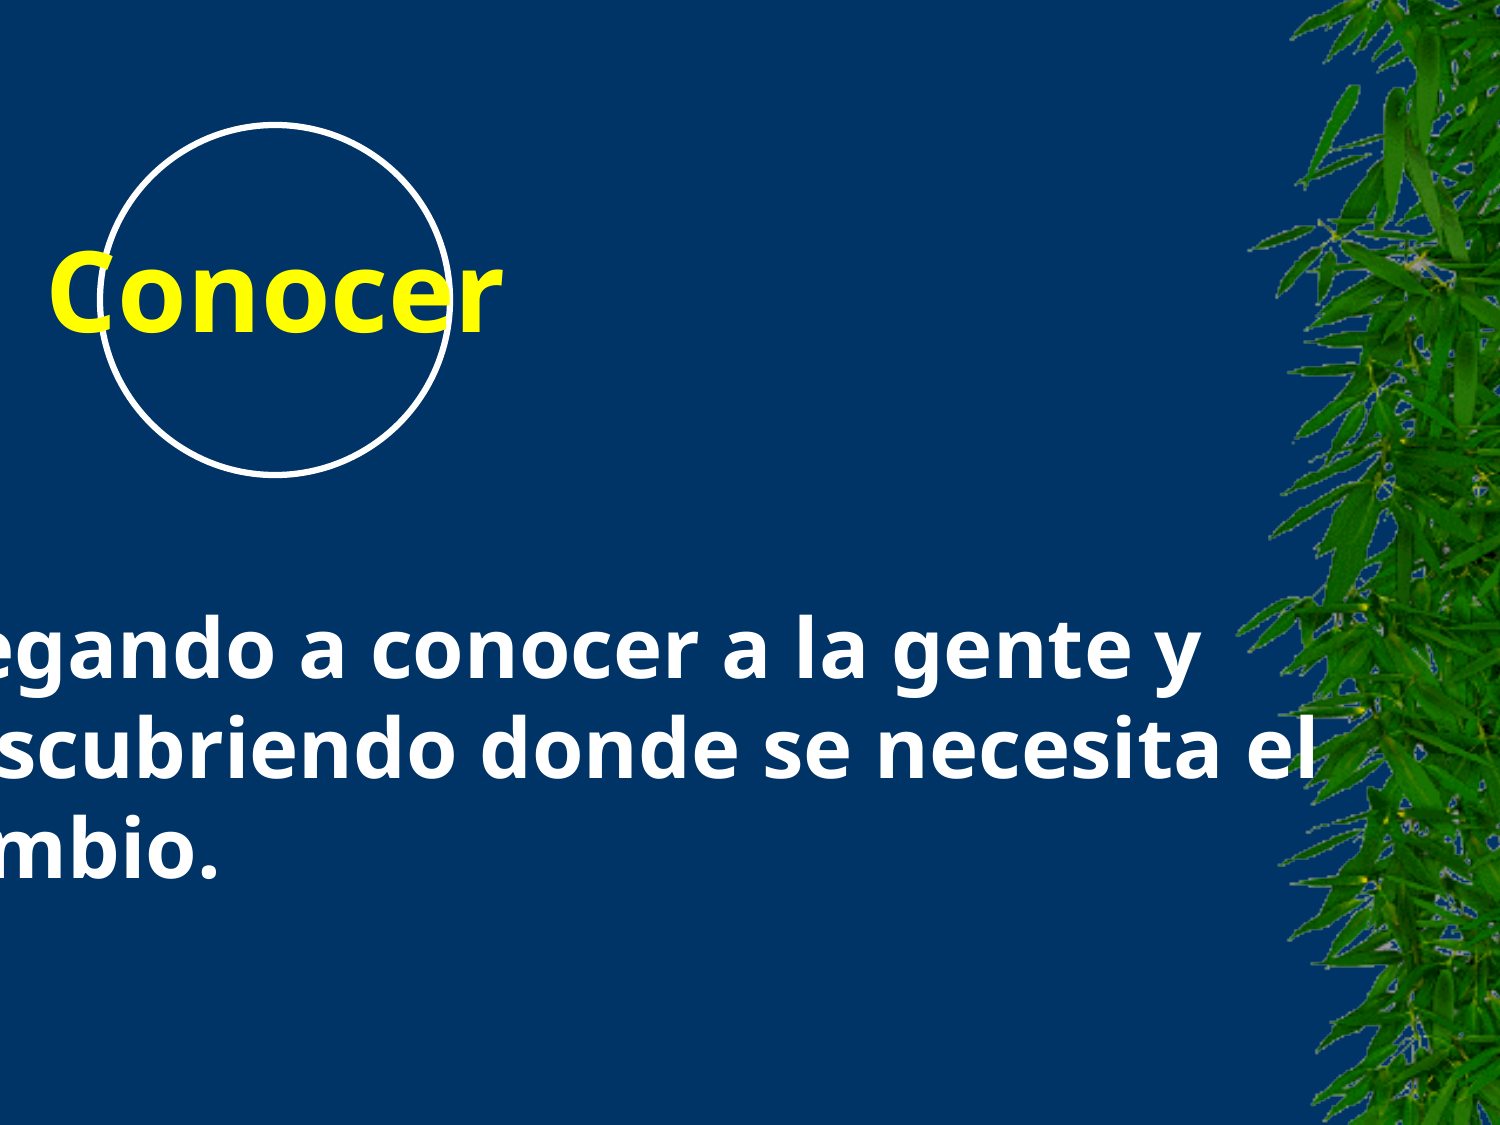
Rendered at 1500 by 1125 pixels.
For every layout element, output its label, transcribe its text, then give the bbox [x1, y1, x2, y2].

picture [1206, 0, 1500, 1125]
text_box [123, 124, 427, 212]
text_box Llegando a conocer a la gente y descubriendo donde se necesita el cambio. [0, 587, 1337, 903]
text_box Conocer [31, 212, 522, 363]
text_box [111, 363, 439, 476]
